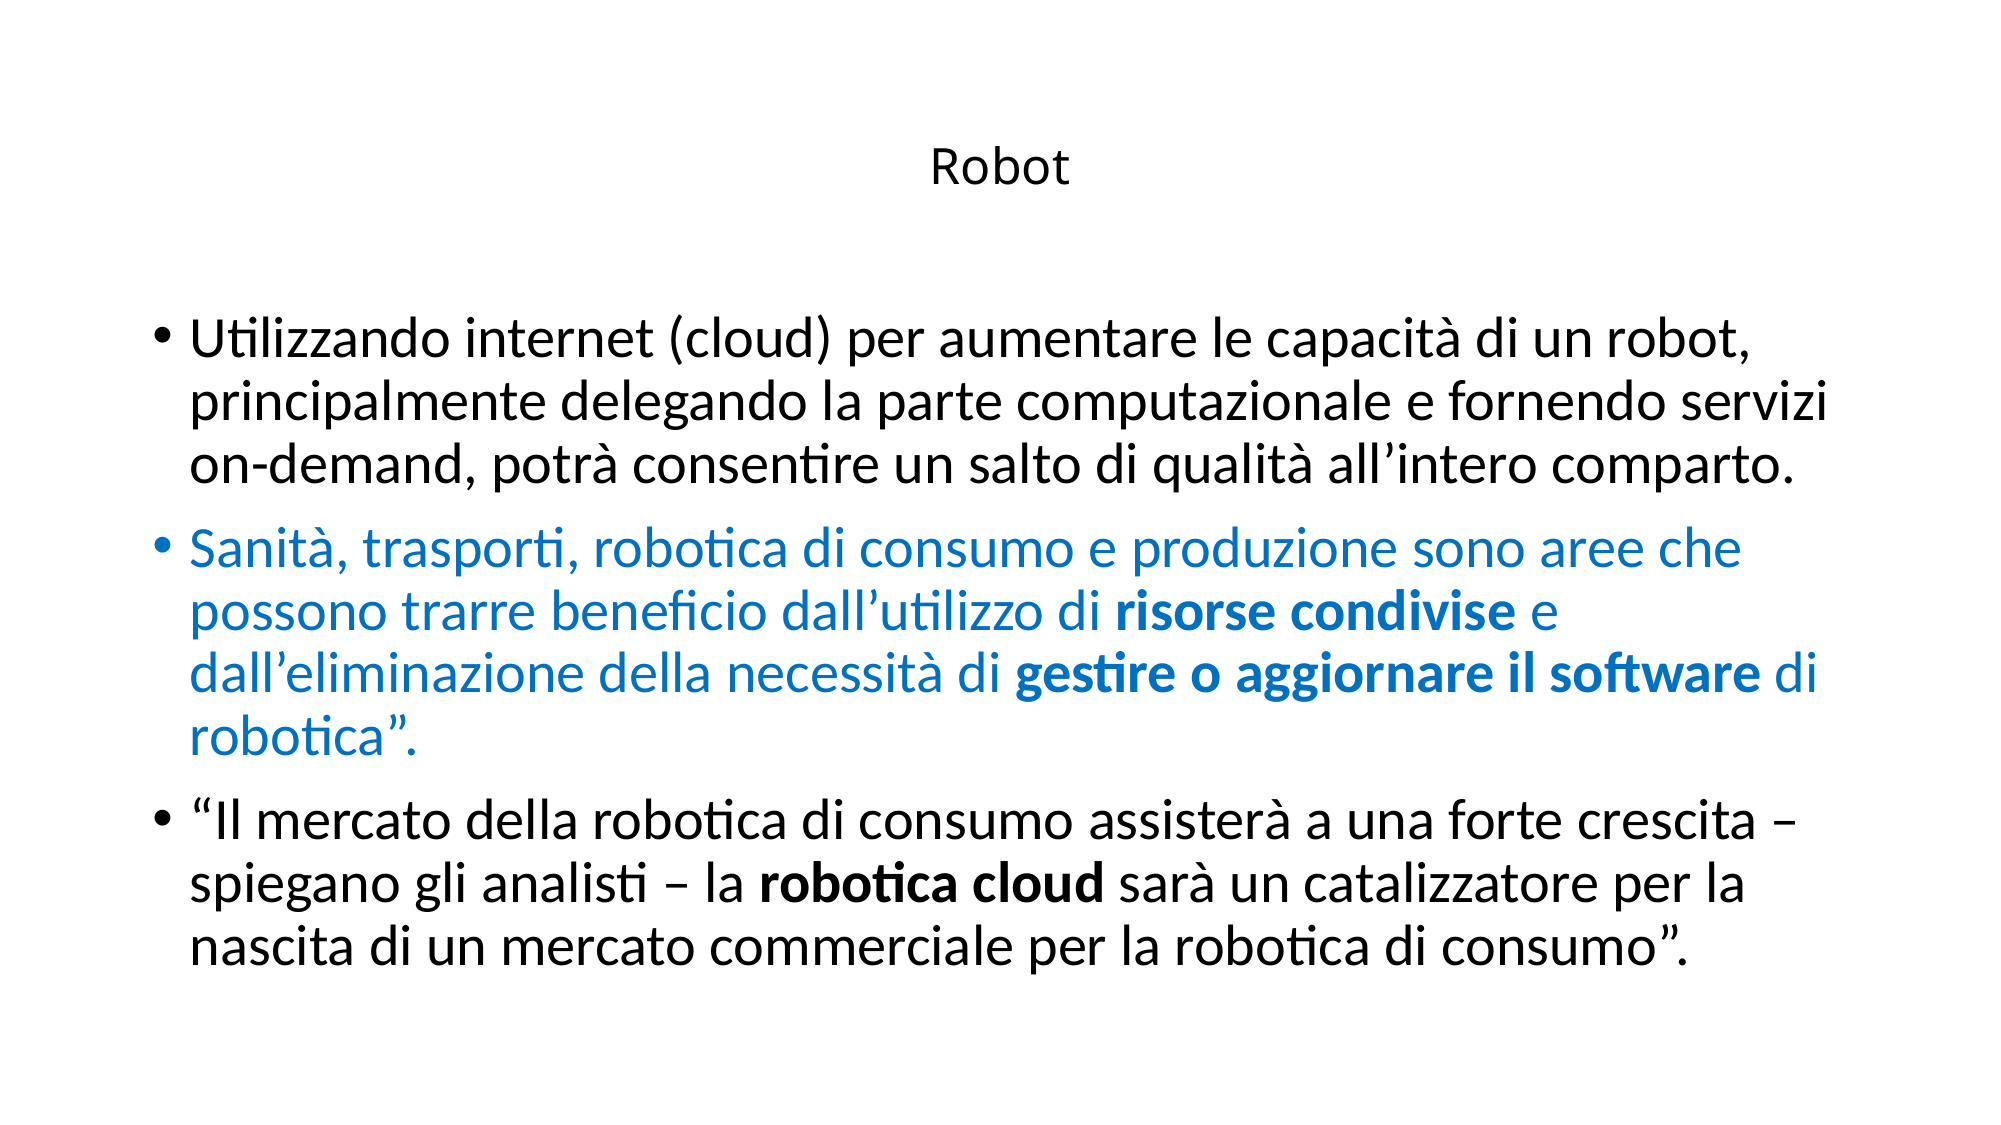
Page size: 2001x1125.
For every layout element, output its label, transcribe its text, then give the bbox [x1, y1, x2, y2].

list Utilizzando internet (cloud) per aumentare le capacità di un robot, principalmente delegando la parte computazionale e fornendo servizi on-demand, potrà consentire un salto di qualità all’intero comparto. Sanità, trasporti, robotica di consumo e produzione sono aree che possono trarre beneficio dall’utilizzo di risorse condivise e dall’eliminazione della necessità di gestire o aggiornare il software di robotica”. “Il mercato della robotica di consumo assisterà a una forte crescita – spiegano gli analisti – la robotica cloud sarà un catalizzatore per la nascita di un mercato commerciale per la robotica di consumo”. [137, 299, 1863, 1014]
title Robot [137, 59, 1863, 278]
